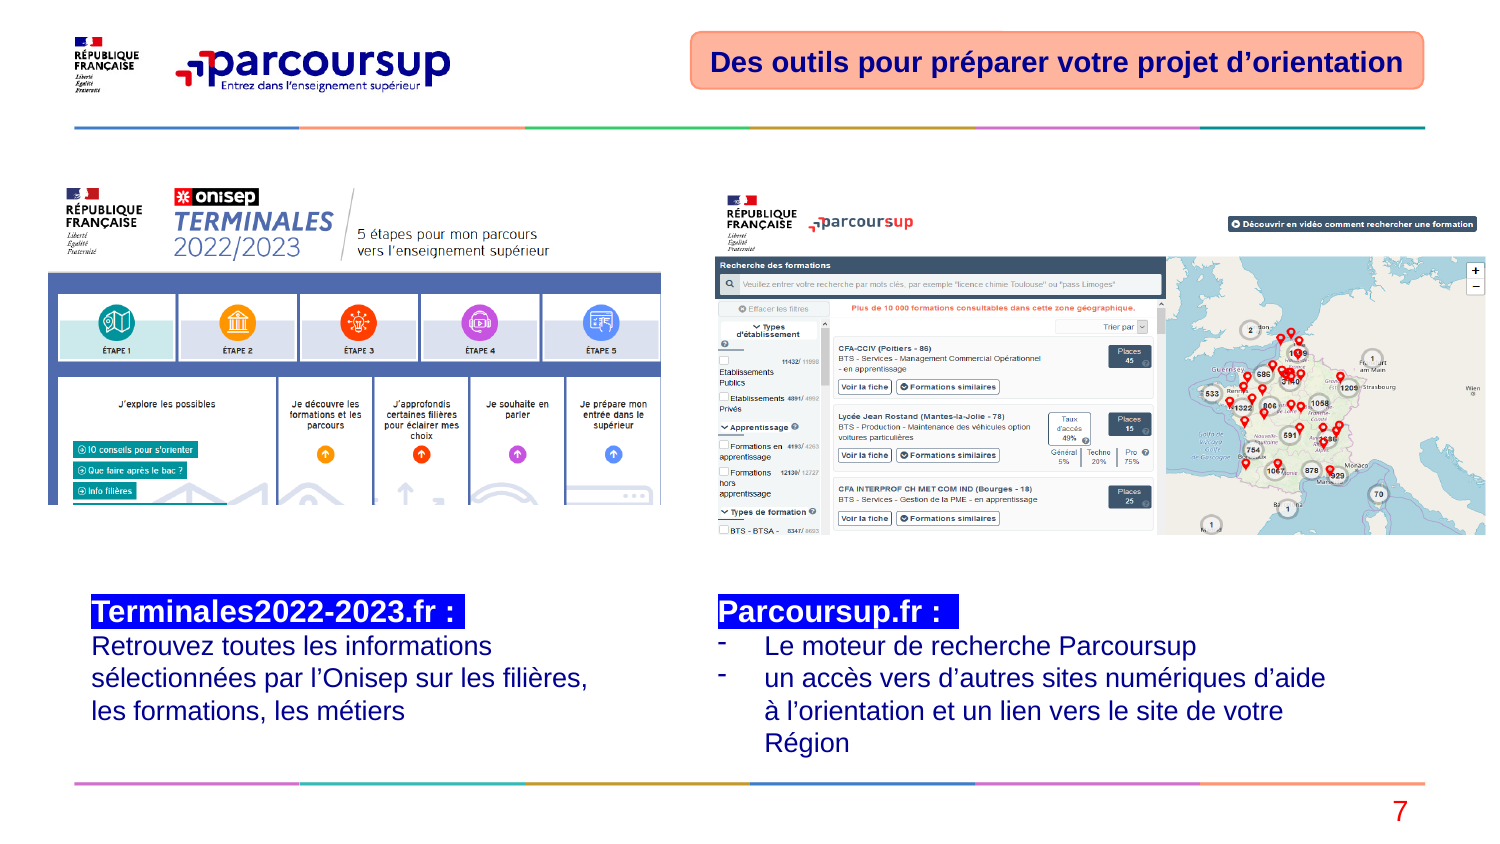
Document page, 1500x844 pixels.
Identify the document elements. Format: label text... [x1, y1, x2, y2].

slide_number 7 [1246, 784, 1424, 844]
text_box Des outils pour préparer votre projet d’orientation [688, 29, 1426, 91]
picture [0, 0, 1500, 844]
text_box Parcoursup.fr : Le moteur de recherche Parcoursup un accès vers d’autres sites numériques d’aide à l’orientation et un lien vers le site de votre Région [702, 583, 1353, 766]
text_box Terminales2022-2023.fr : Retrouvez toutes les informations sélectionnées par l’Onisep sur les filières, les formations, les métiers [76, 583, 632, 734]
